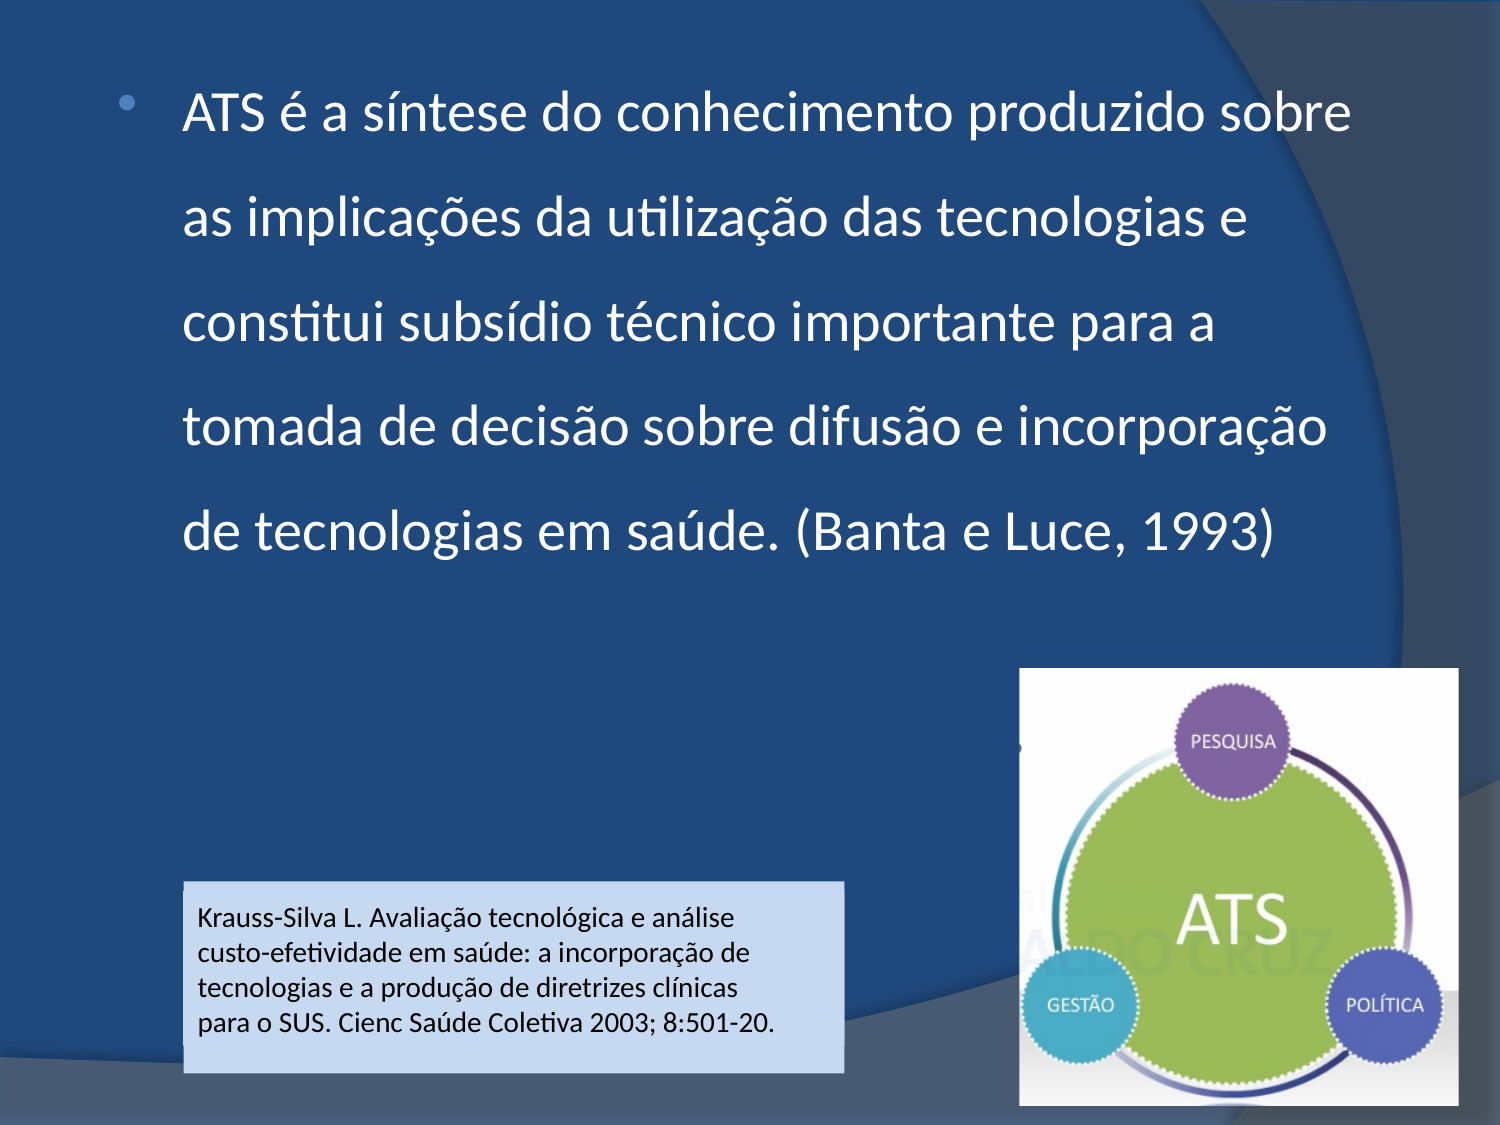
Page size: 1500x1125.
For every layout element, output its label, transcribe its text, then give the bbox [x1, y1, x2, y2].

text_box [182, 881, 845, 1074]
picture [1019, 668, 1459, 1107]
list ATS é a síntese do conhecimento produzido sobre as implicações da utilização das tecnologias e constitui subsídio técnico importante para a tomada de decisão sobre difusão e incorporação de tecnologias em saúde. (Banta e Luce, 1993) [98, 30, 1400, 774]
